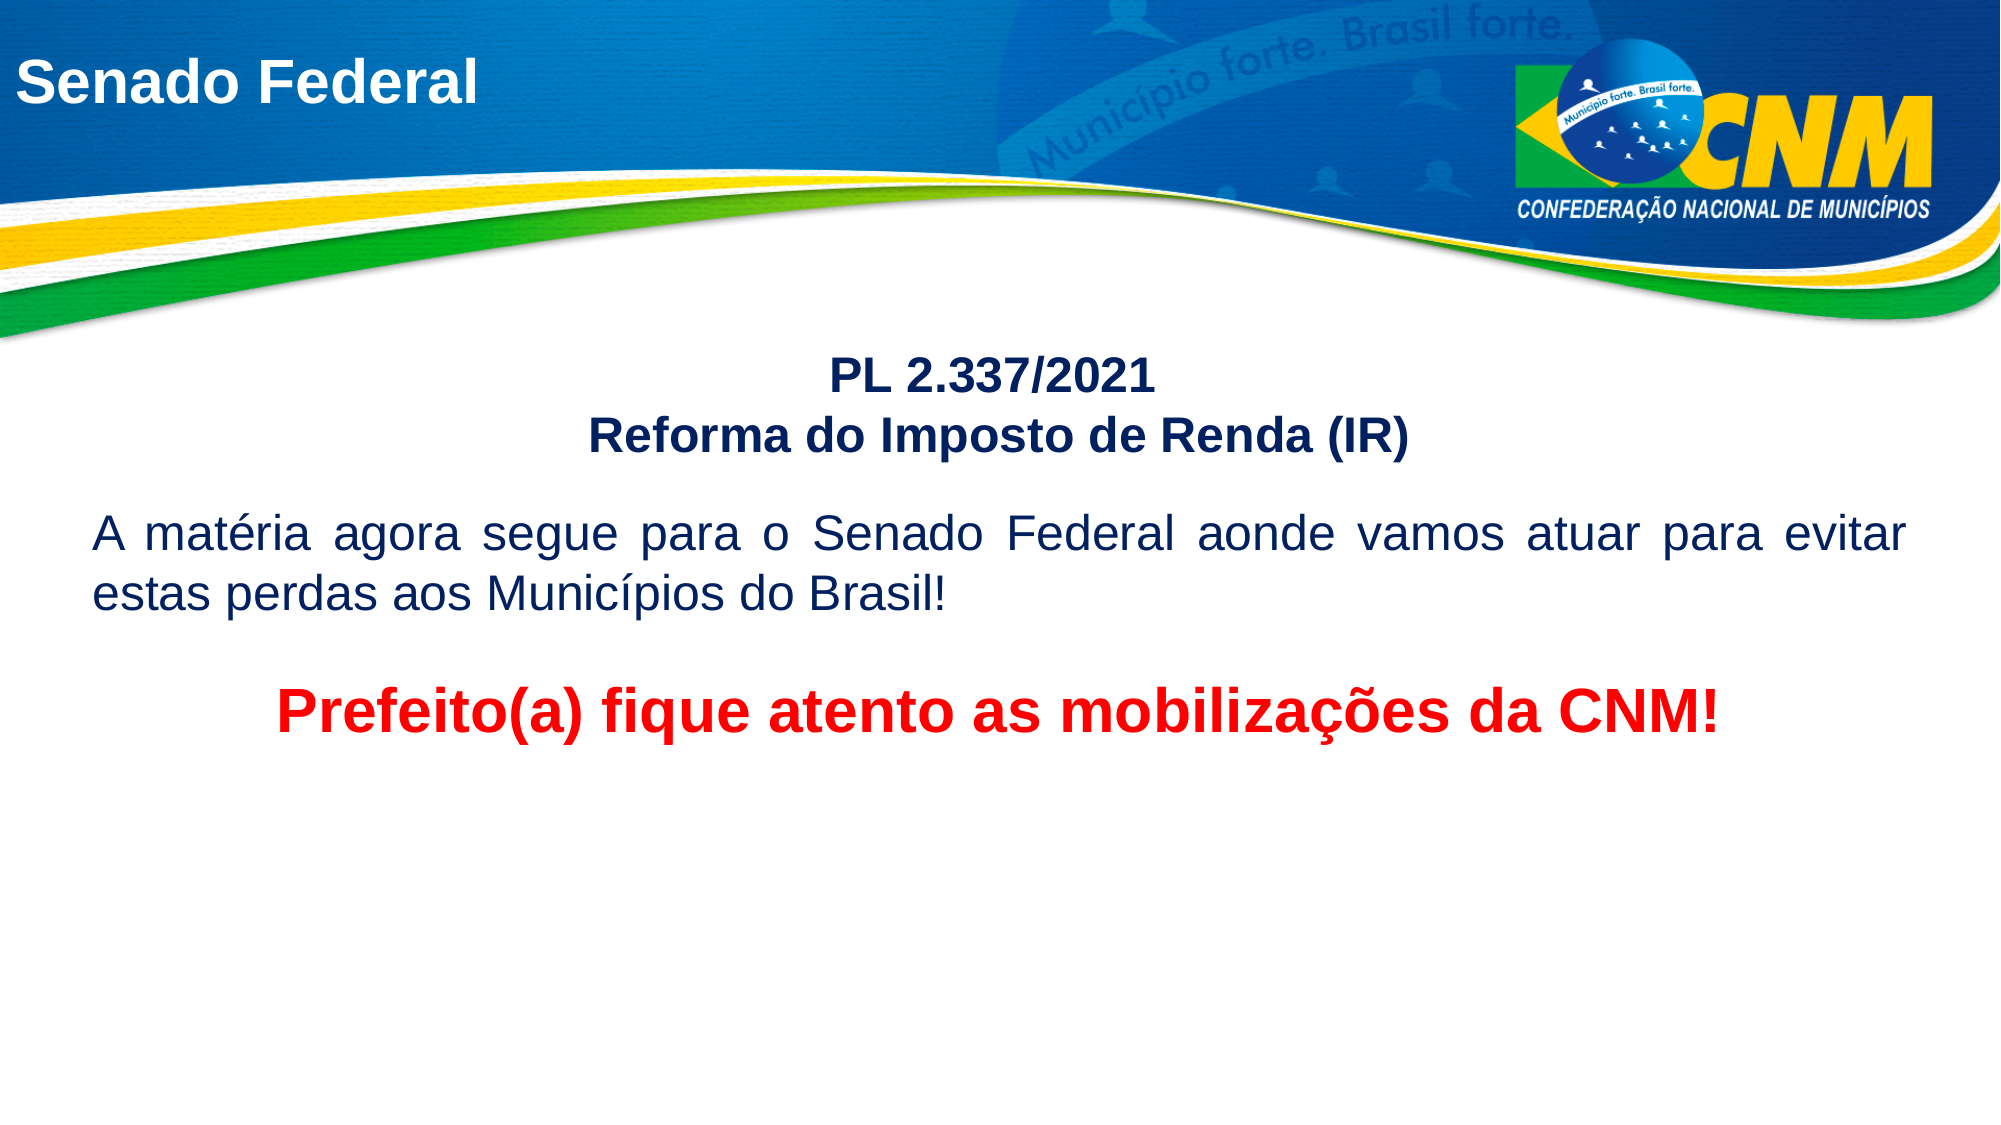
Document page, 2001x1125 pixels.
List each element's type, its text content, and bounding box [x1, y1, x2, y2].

list PL 2.337/2021 Reforma do Imposto de Renda (IR) A matéria agora segue para o Senado Federal aonde vamos atuar para evitar estas perdas aos Municípios do Brasil! Prefeito(a) fique atento as mobilizações da CNM! [77, 335, 1923, 1079]
picture [0, 0, 2000, 1125]
title Senado Federal [0, 0, 1514, 168]
